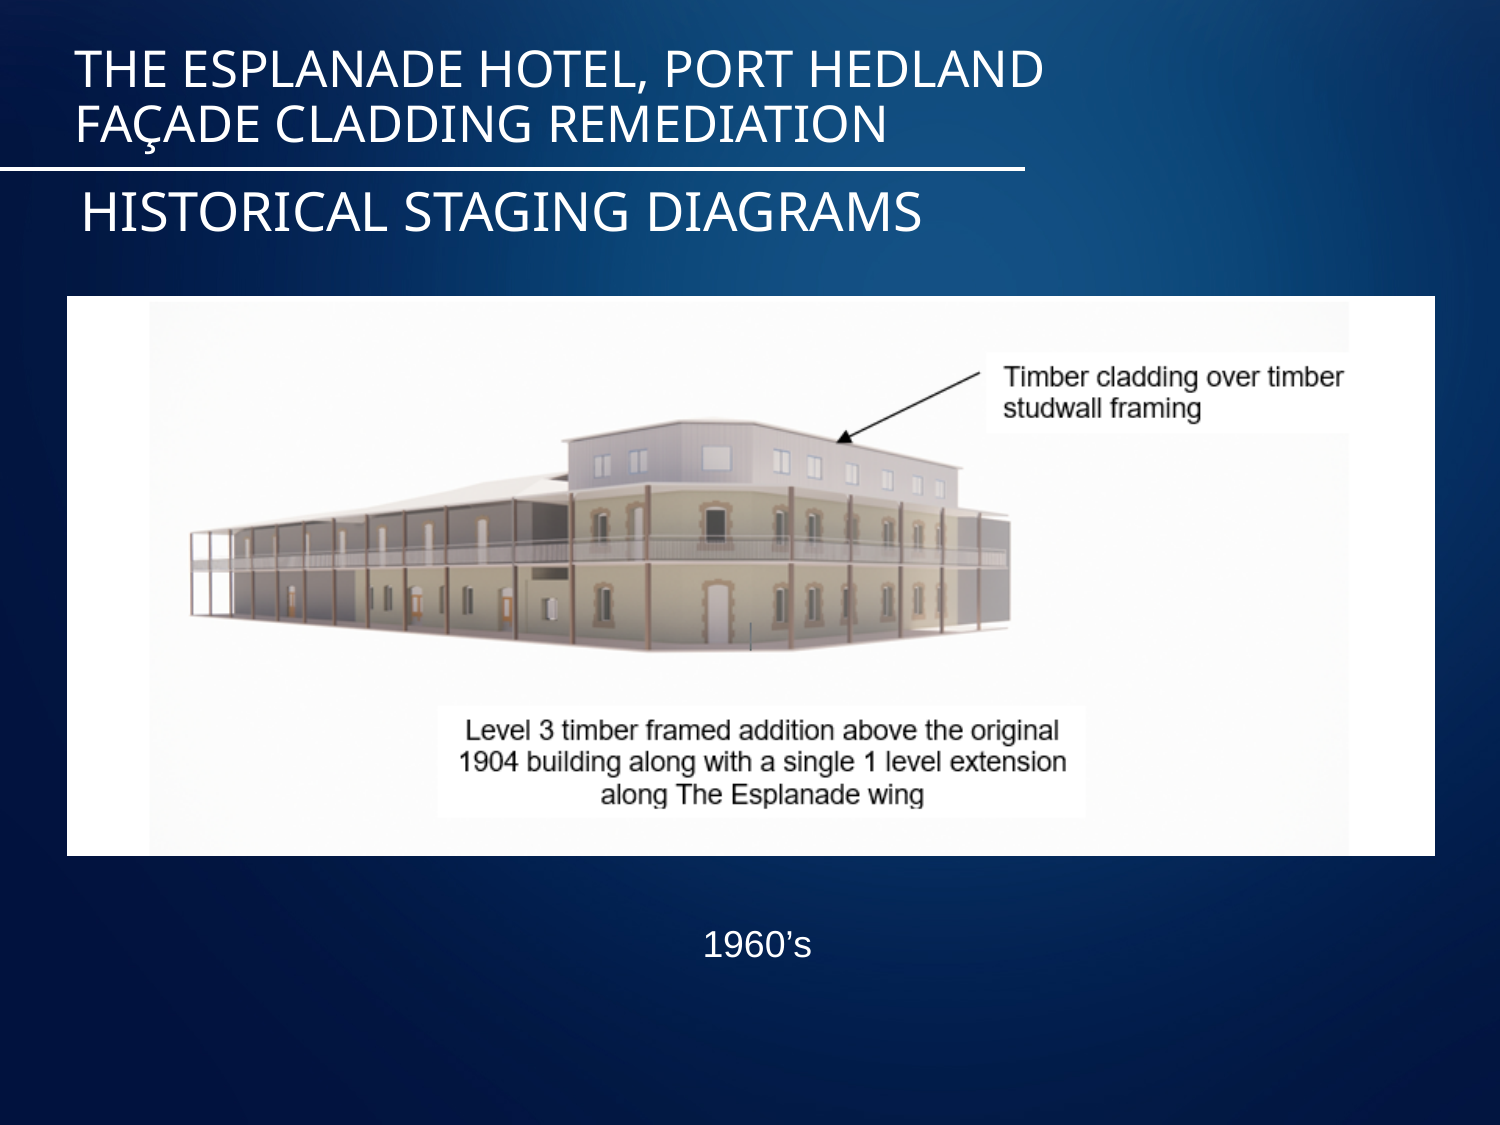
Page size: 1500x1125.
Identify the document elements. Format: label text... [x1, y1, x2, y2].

title Historical staging diagrams [65, 149, 1280, 278]
text_box The Esplanade Hotel, Port Hedland Façade Cladding Remediation [59, 34, 1074, 163]
picture [0, 0, 1500, 1125]
list 1960’s [687, 912, 836, 975]
